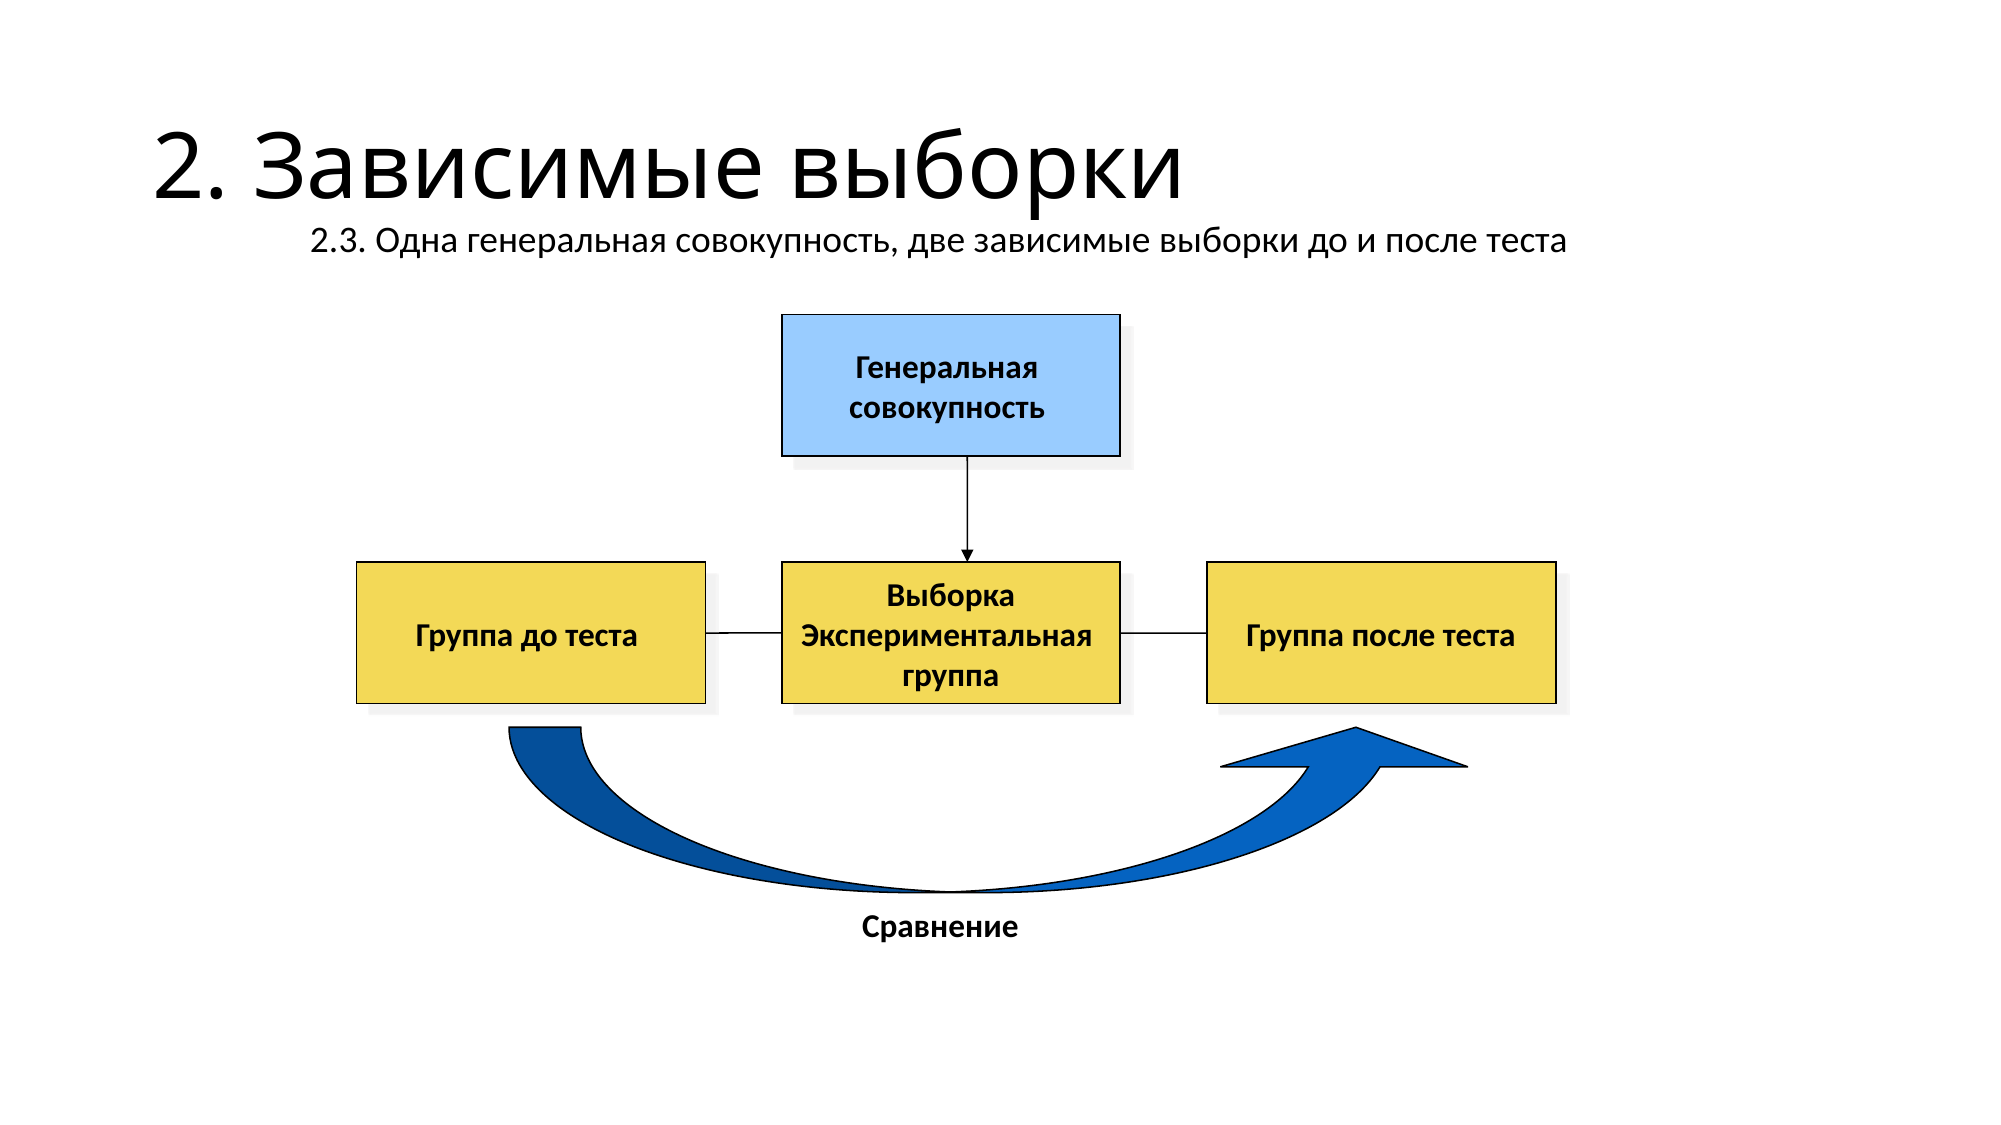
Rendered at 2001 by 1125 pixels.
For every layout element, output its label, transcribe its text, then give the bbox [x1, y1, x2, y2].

text_box Группа после теста [1206, 561, 1556, 704]
text_box Сравнение [847, 896, 1072, 952]
text_box Группа до теста [356, 561, 706, 704]
text_box [961, 455, 974, 561]
text_box [509, 727, 1468, 893]
title 2. Зависимые выборки [137, 59, 1863, 278]
text_box Выборка Экспериментальная группа [781, 561, 1120, 704]
text_box 2.3. Одна генеральная совокупность, две зависимые выборки до и после теста [295, 207, 1584, 268]
text_box Генеральная совокупность [781, 314, 1120, 456]
